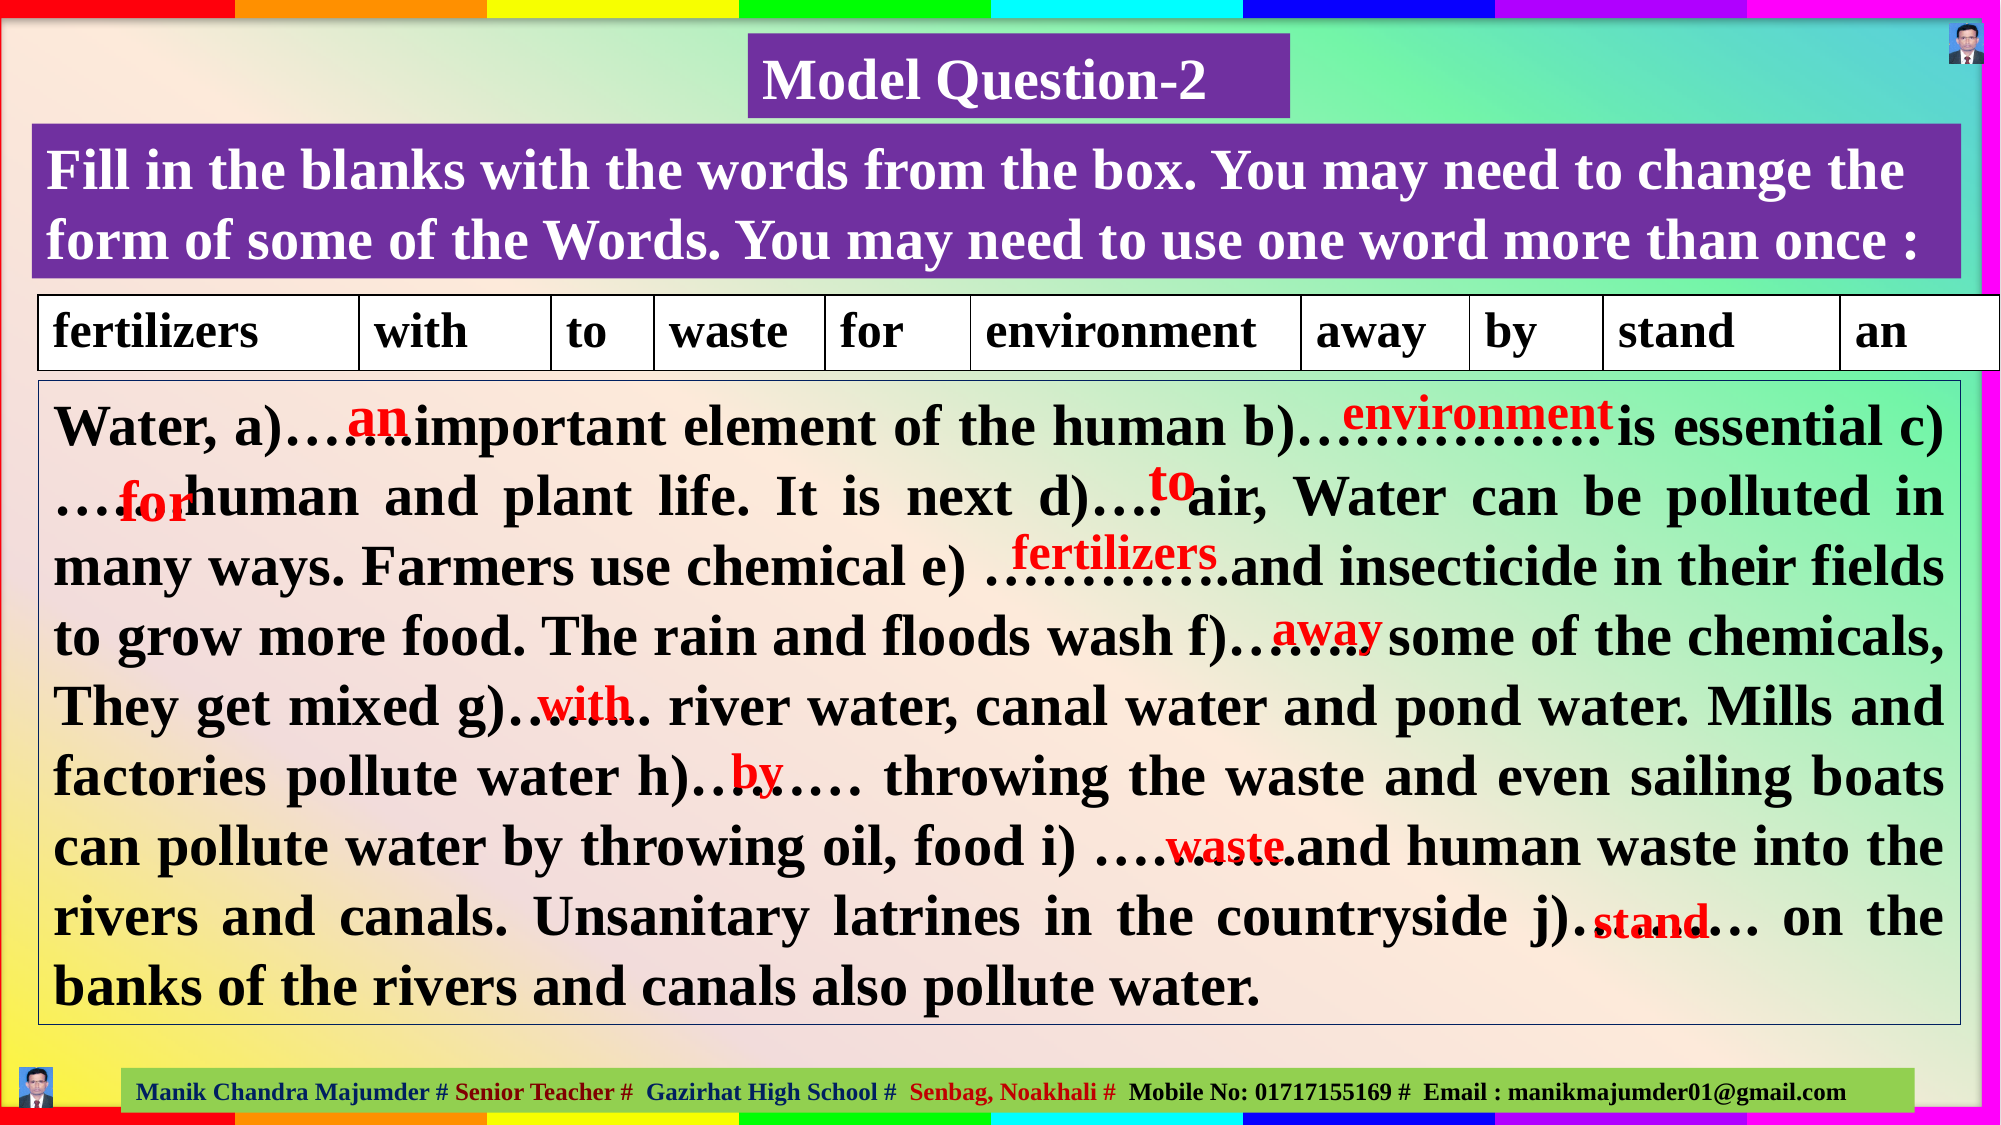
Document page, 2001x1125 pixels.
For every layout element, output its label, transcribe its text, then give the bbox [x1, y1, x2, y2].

text_box Model Question-2 [747, 33, 1291, 119]
table_header an [1841, 296, 1999, 370]
text_box away [1257, 587, 1398, 663]
text_box fertilizers [997, 512, 1234, 587]
text_box waste [1150, 805, 1301, 880]
text_box by [716, 731, 799, 806]
table_header fertilizers [39, 296, 358, 370]
text_box an [332, 370, 425, 456]
text_box Fill in the blanks with the words from the box. You may need to change the form of some of the Words. You may need to use one word more than once : [31, 123, 1962, 279]
picture [425, 371, 1327, 380]
text_box with [522, 663, 647, 739]
table_header with [360, 296, 550, 370]
text_box to [1133, 434, 1212, 512]
picture [0, 0, 2000, 1125]
text_box Water, a)…….important element of the human b)……………. is essential c)…….human and plant life. It is next d)…. air, Water can be polluted in many ways. Farmers use chemical e) ………….and insecticide in their fields to grow more food. The rain and floods wash f)…….. some of the chemicals, They get mixed g)…….. river water, canal water and pond water. Mills and factories pollute water h)……… throwing the waste and even sailing boats can pollute water by throwing oil, food i) ………..and human waste into the rivers and canals. Unsanitary latrines in the countryside j)………. on the banks of the rivers and canals also pollute water. [38, 380, 1961, 1025]
table_header away [1302, 296, 1469, 370]
text_box stand [1578, 880, 1725, 956]
text_box for [104, 456, 209, 541]
table_header by [1470, 296, 1602, 370]
table_header to [552, 296, 653, 370]
table_header stand [1604, 296, 1839, 370]
table_header environment [971, 296, 1300, 370]
table_header waste [655, 296, 824, 370]
table_header for [826, 296, 970, 370]
text_box environment [1327, 371, 1690, 447]
